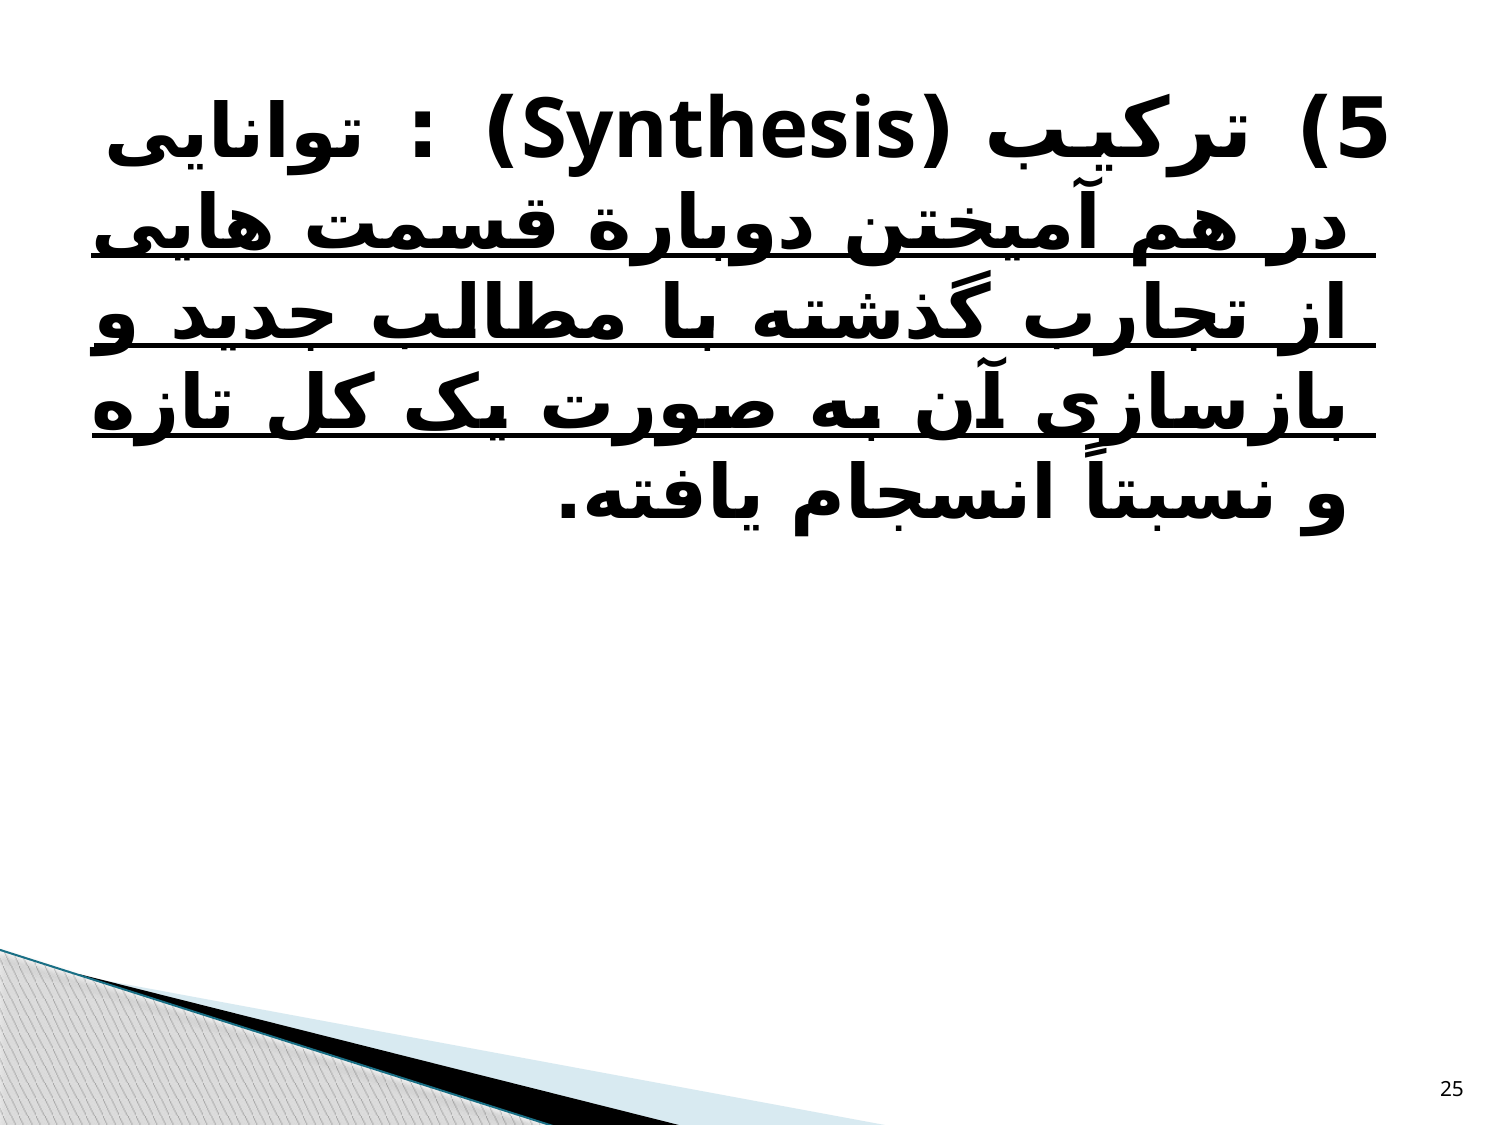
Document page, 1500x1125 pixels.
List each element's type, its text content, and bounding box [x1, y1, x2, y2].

slide_number 25 [1418, 1051, 1479, 1112]
list 5) ترکیب (Synthesis) : توانایی در هم آمیختن دوبارة قسمت هایی از تجارب گذشته با مطالب جدید و بازسازی آن به صورت یک کل تازه و نسبتاً انسجام یافته. [75, 66, 1425, 1000]
